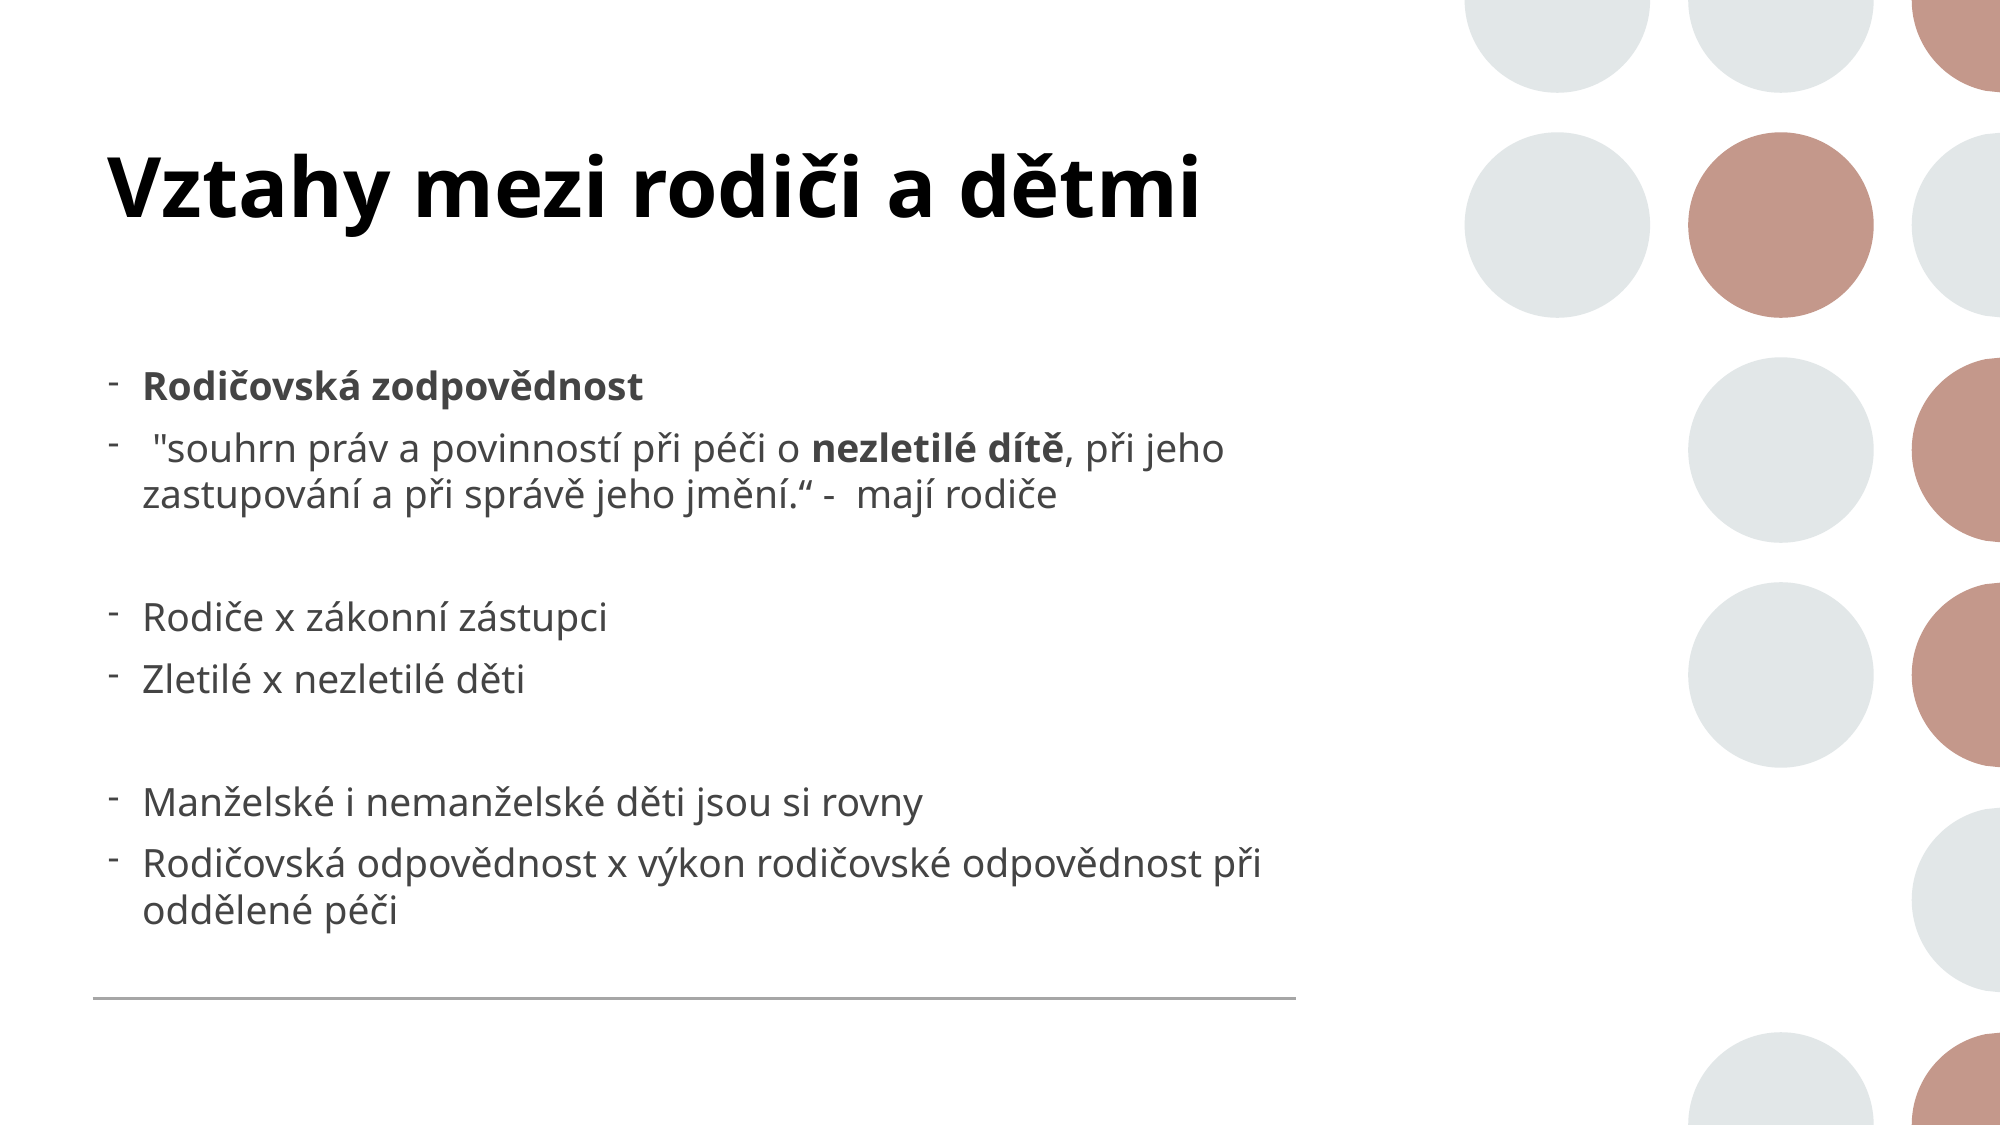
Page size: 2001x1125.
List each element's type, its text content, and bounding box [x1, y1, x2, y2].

title Vztahy mezi rodiči a dětmi [92, 126, 1297, 335]
list Rodičovská zodpovědnost "souhrn práv a povinností při péči o nezletilé dítě, při jeho zastupování a při správě jeho jmění.“ - mají rodiče Rodiče x zákonní zástupci Zletilé x nezletilé děti Manželské i nemanželské děti jsou si rovny Rodičovská odpovědnost x výkon rodičovské odpovědnost při oddělené péči [92, 354, 1297, 946]
